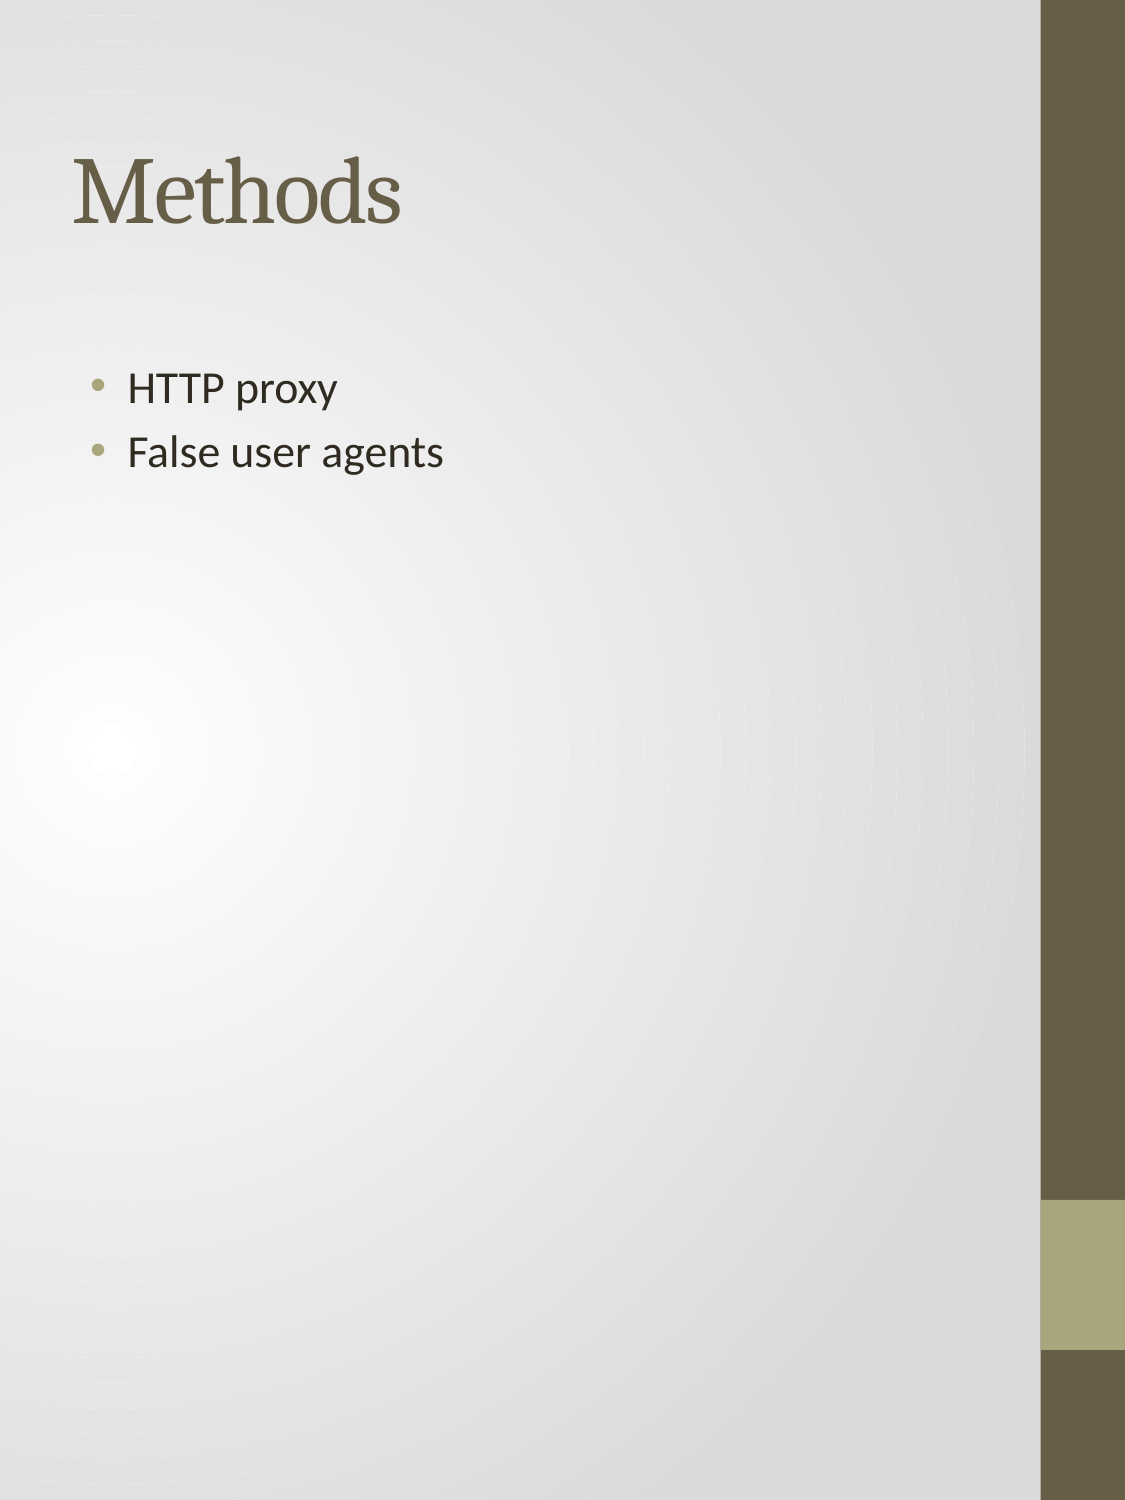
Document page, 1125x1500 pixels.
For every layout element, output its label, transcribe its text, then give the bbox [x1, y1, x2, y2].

title Methods [56, 60, 994, 310]
list HTTP proxy False user agents [56, 350, 994, 1400]
